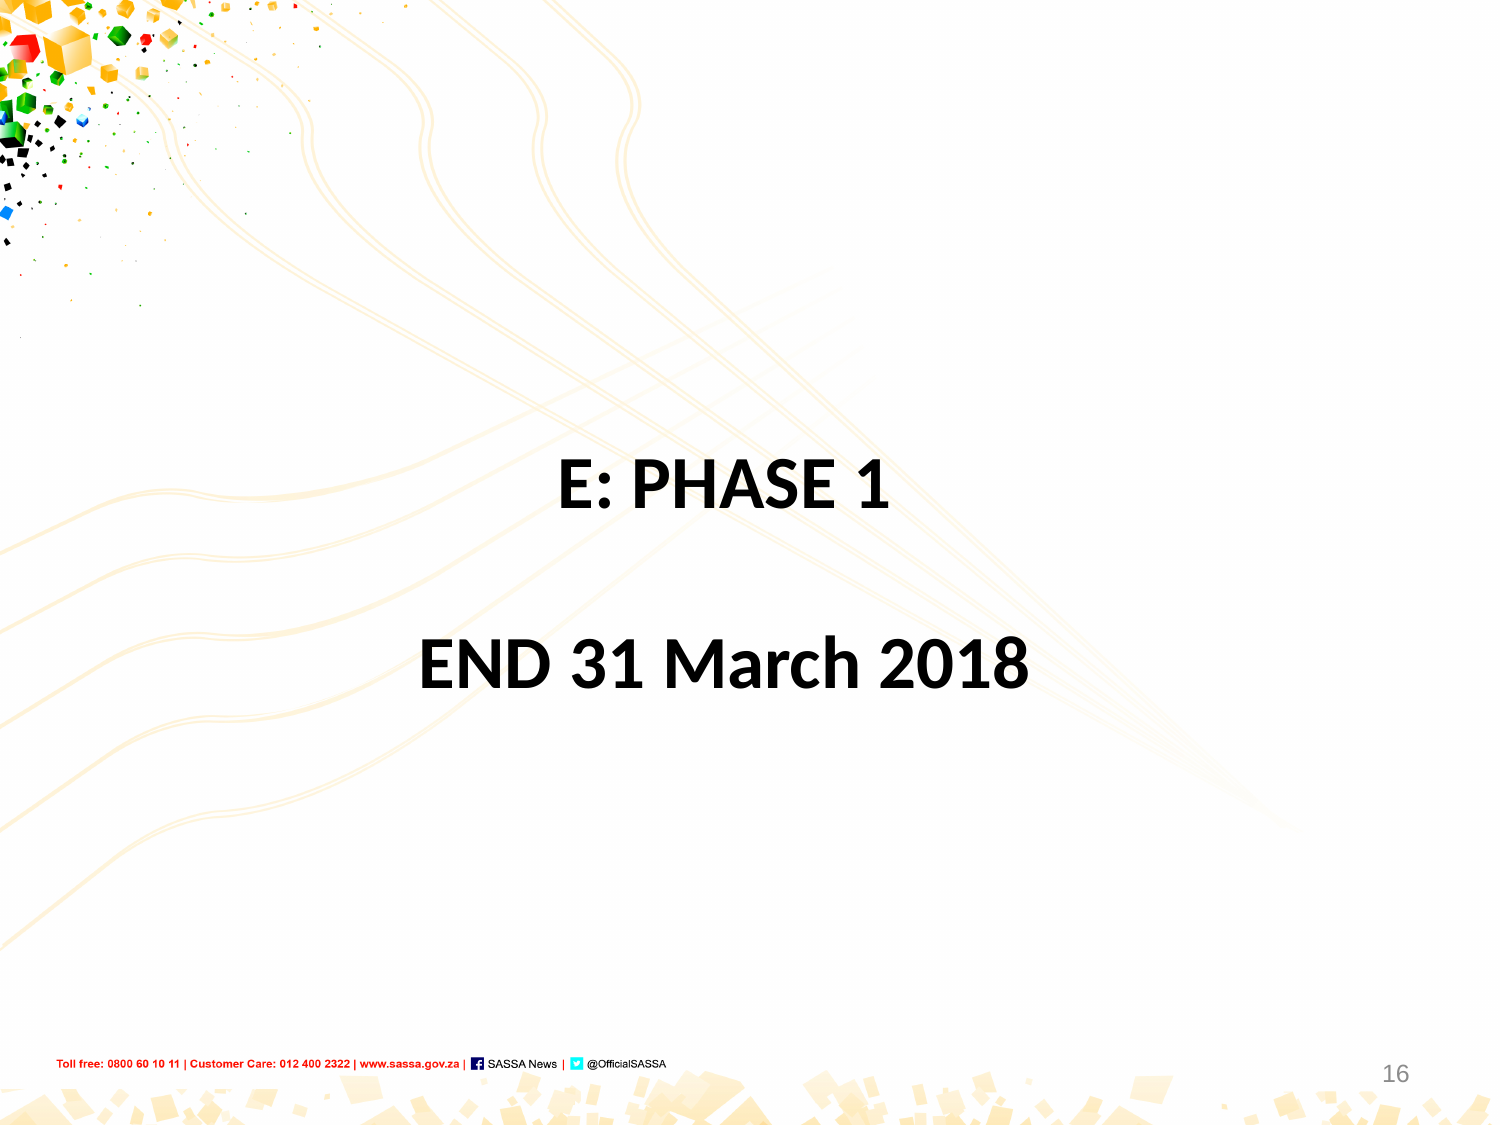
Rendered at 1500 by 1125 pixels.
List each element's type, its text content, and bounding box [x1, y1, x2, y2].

picture [0, 0, 1500, 1125]
slide_number 16 [1074, 1042, 1425, 1103]
title E: PHASE 1 END 31 March 2018 [50, 425, 1400, 713]
